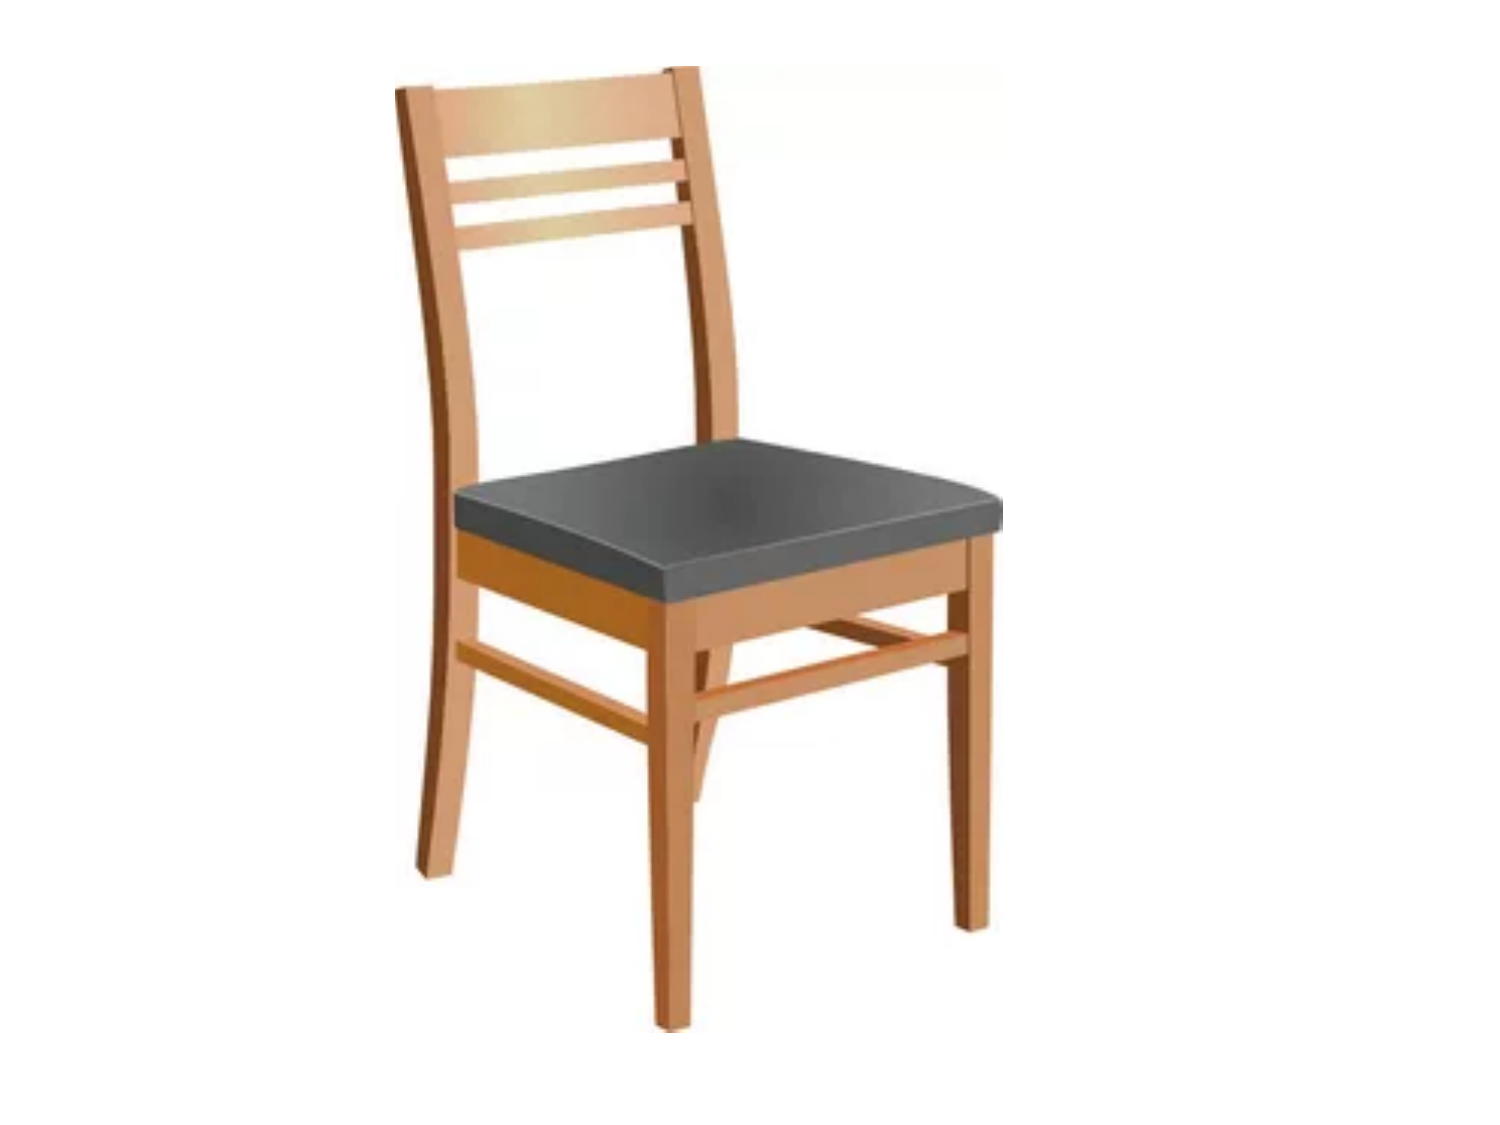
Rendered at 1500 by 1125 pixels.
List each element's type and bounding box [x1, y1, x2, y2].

picture [395, 66, 1003, 1033]
